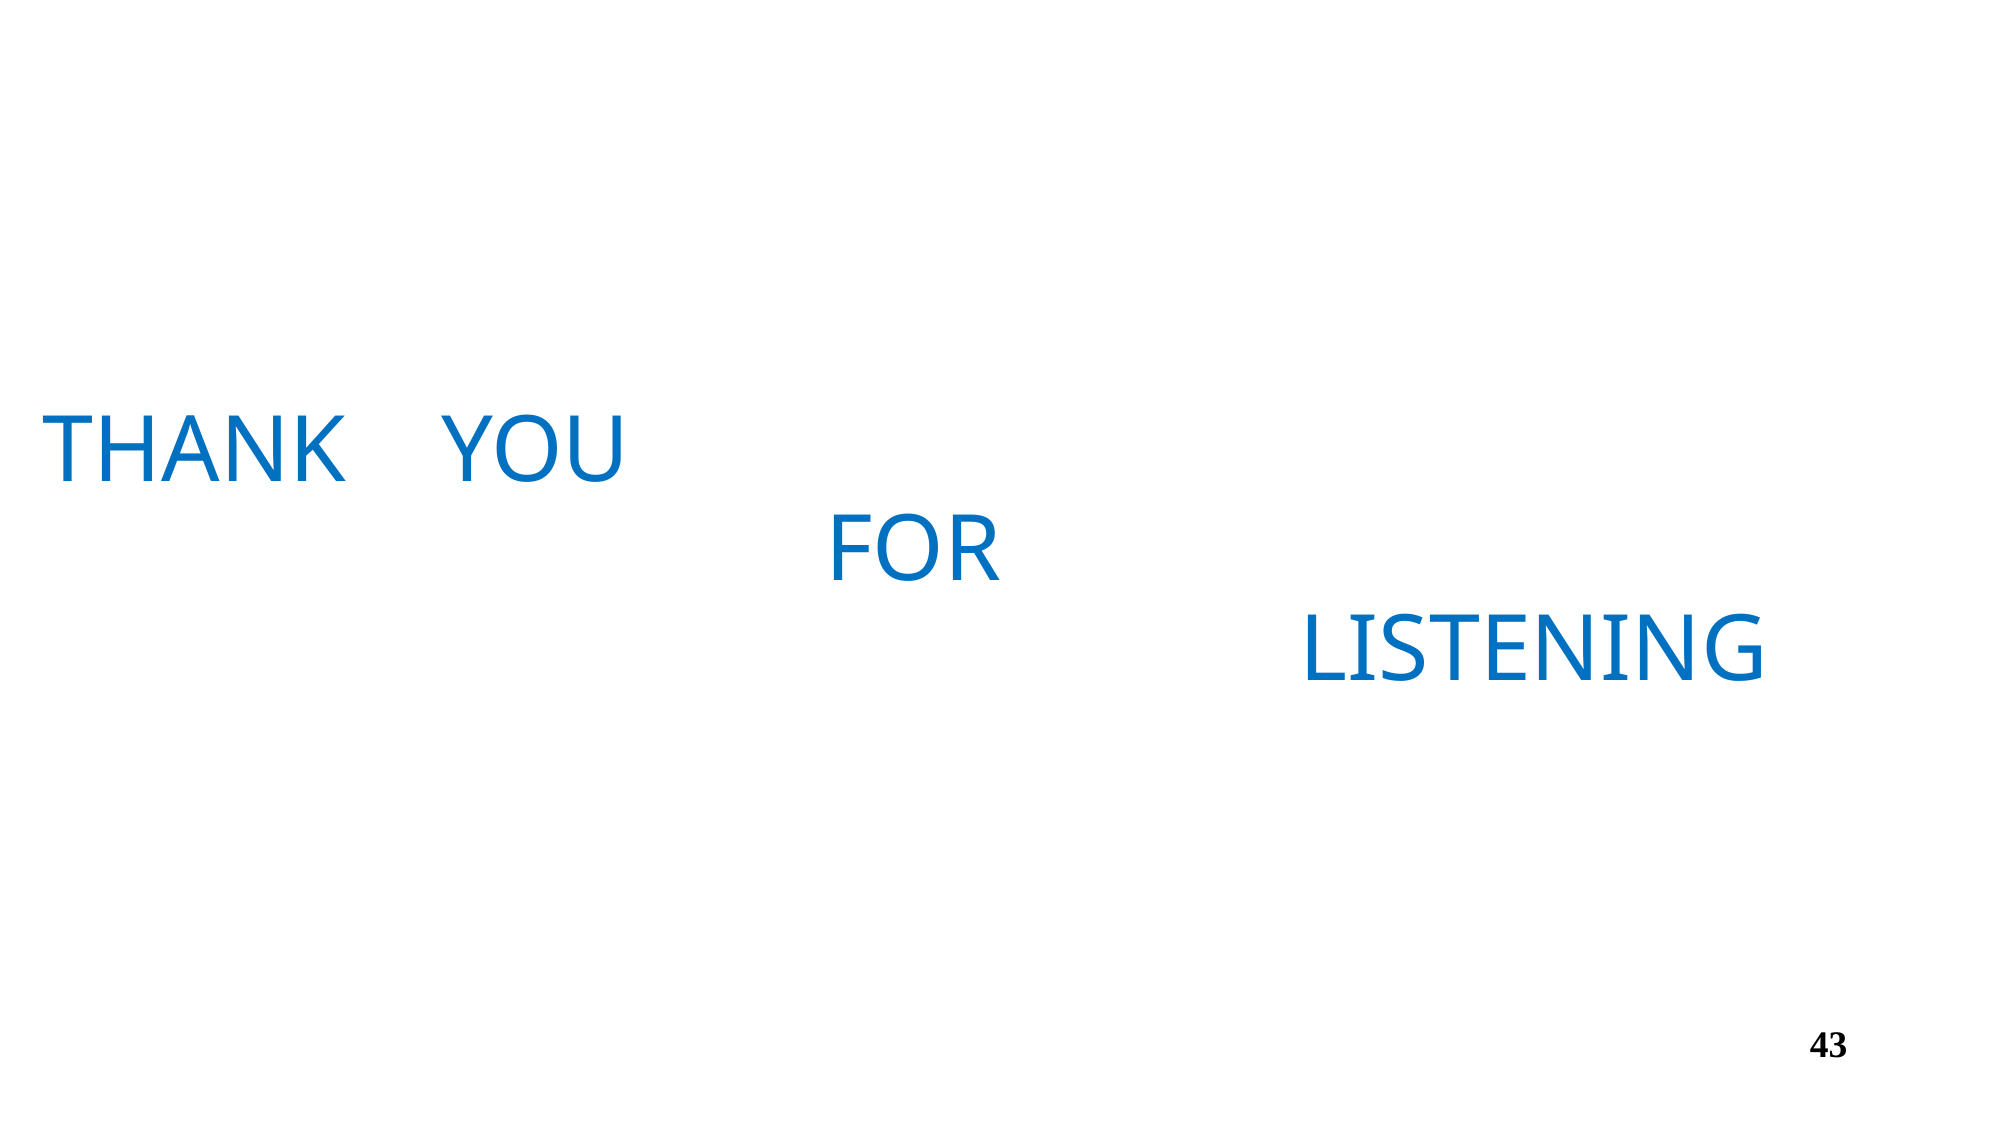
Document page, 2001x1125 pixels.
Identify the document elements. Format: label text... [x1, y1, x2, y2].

slide_number 43 [1750, 1012, 1863, 1073]
title THANK YOU FOR LISTENING [27, 59, 1863, 1043]
